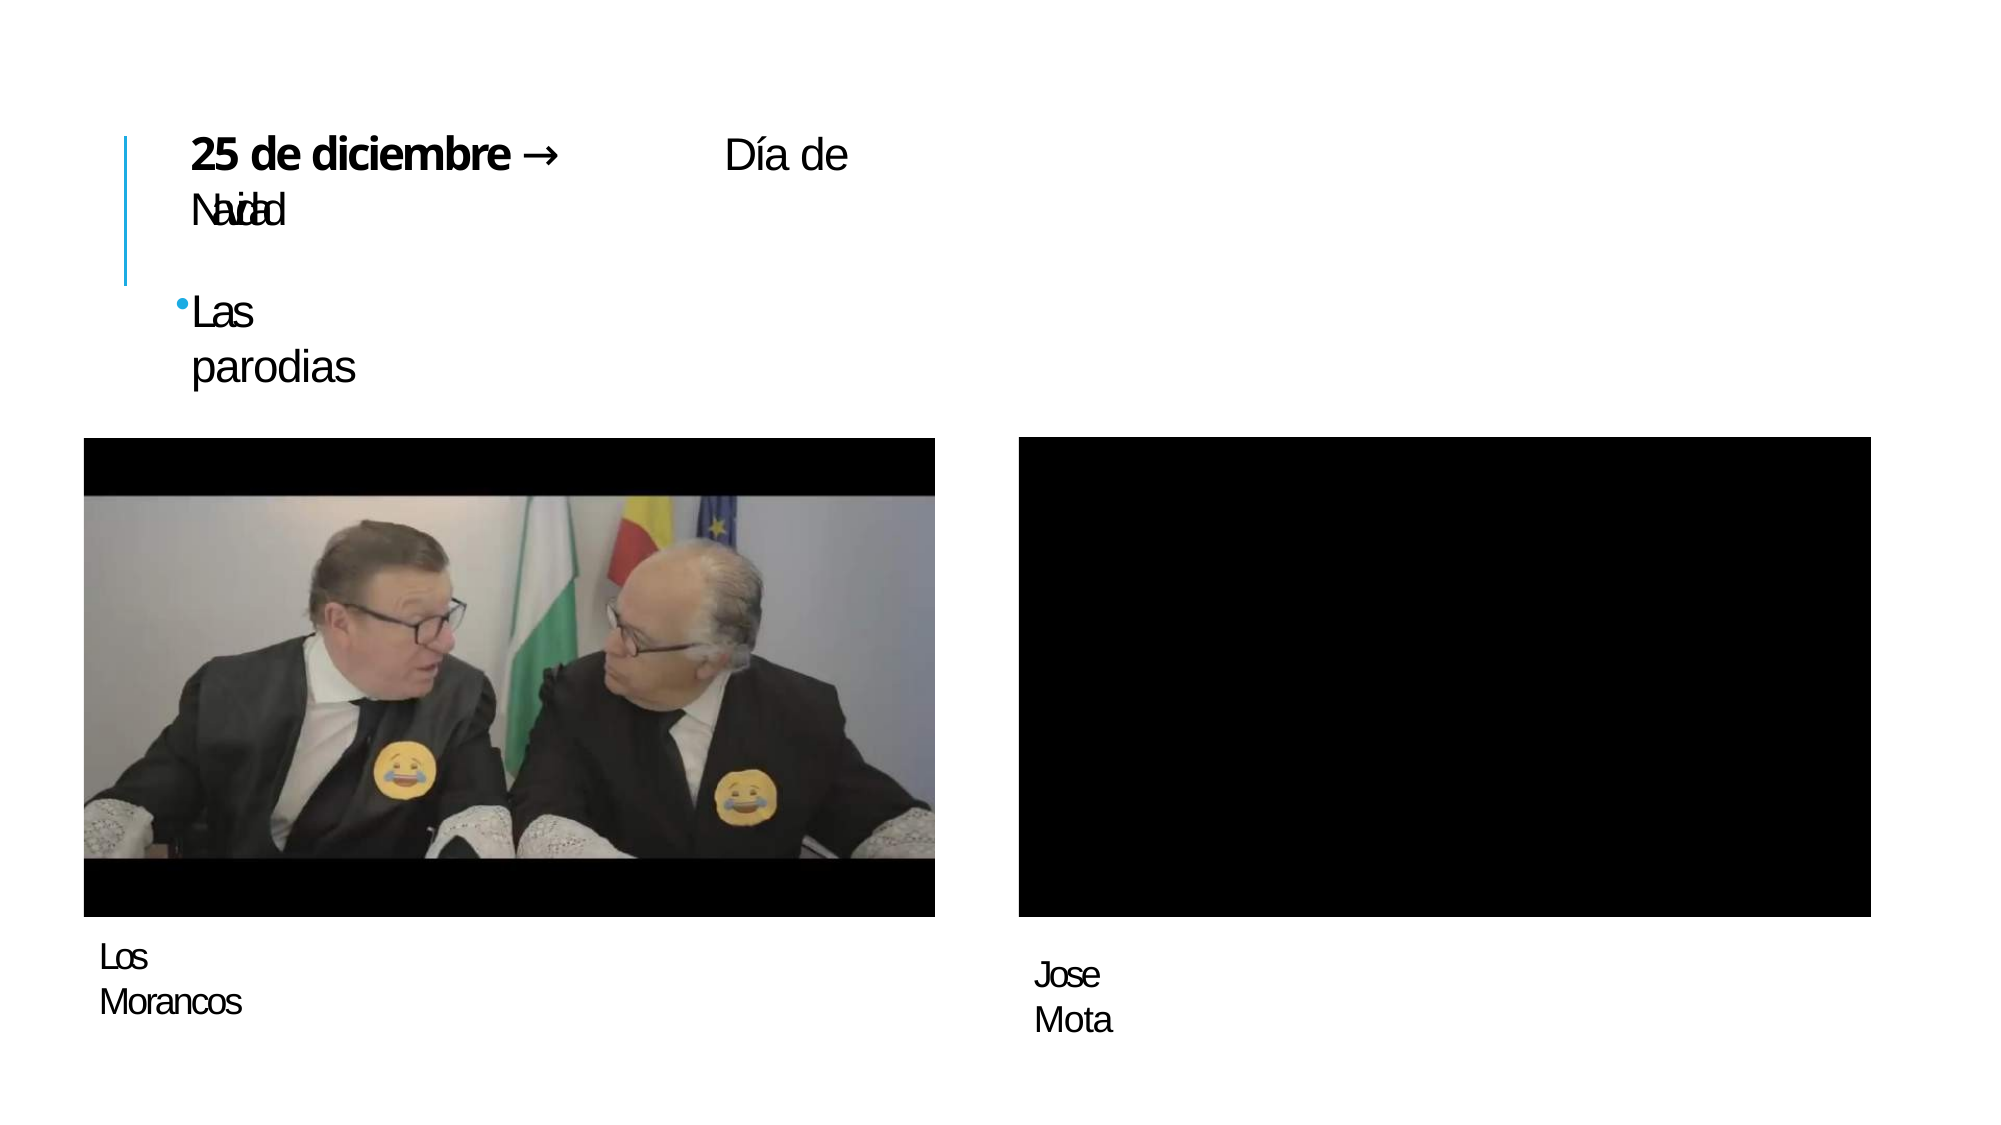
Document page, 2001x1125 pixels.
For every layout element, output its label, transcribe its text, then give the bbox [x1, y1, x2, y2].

text_box Las parodias [173, 279, 429, 392]
text_box Jose Mota [1031, 948, 1190, 1041]
text_box Los Morancos [96, 930, 300, 1023]
title 25 de diciembre → Día de Navidad [188, 122, 866, 313]
text_box [1018, 437, 1871, 917]
text_box [83, 438, 935, 917]
